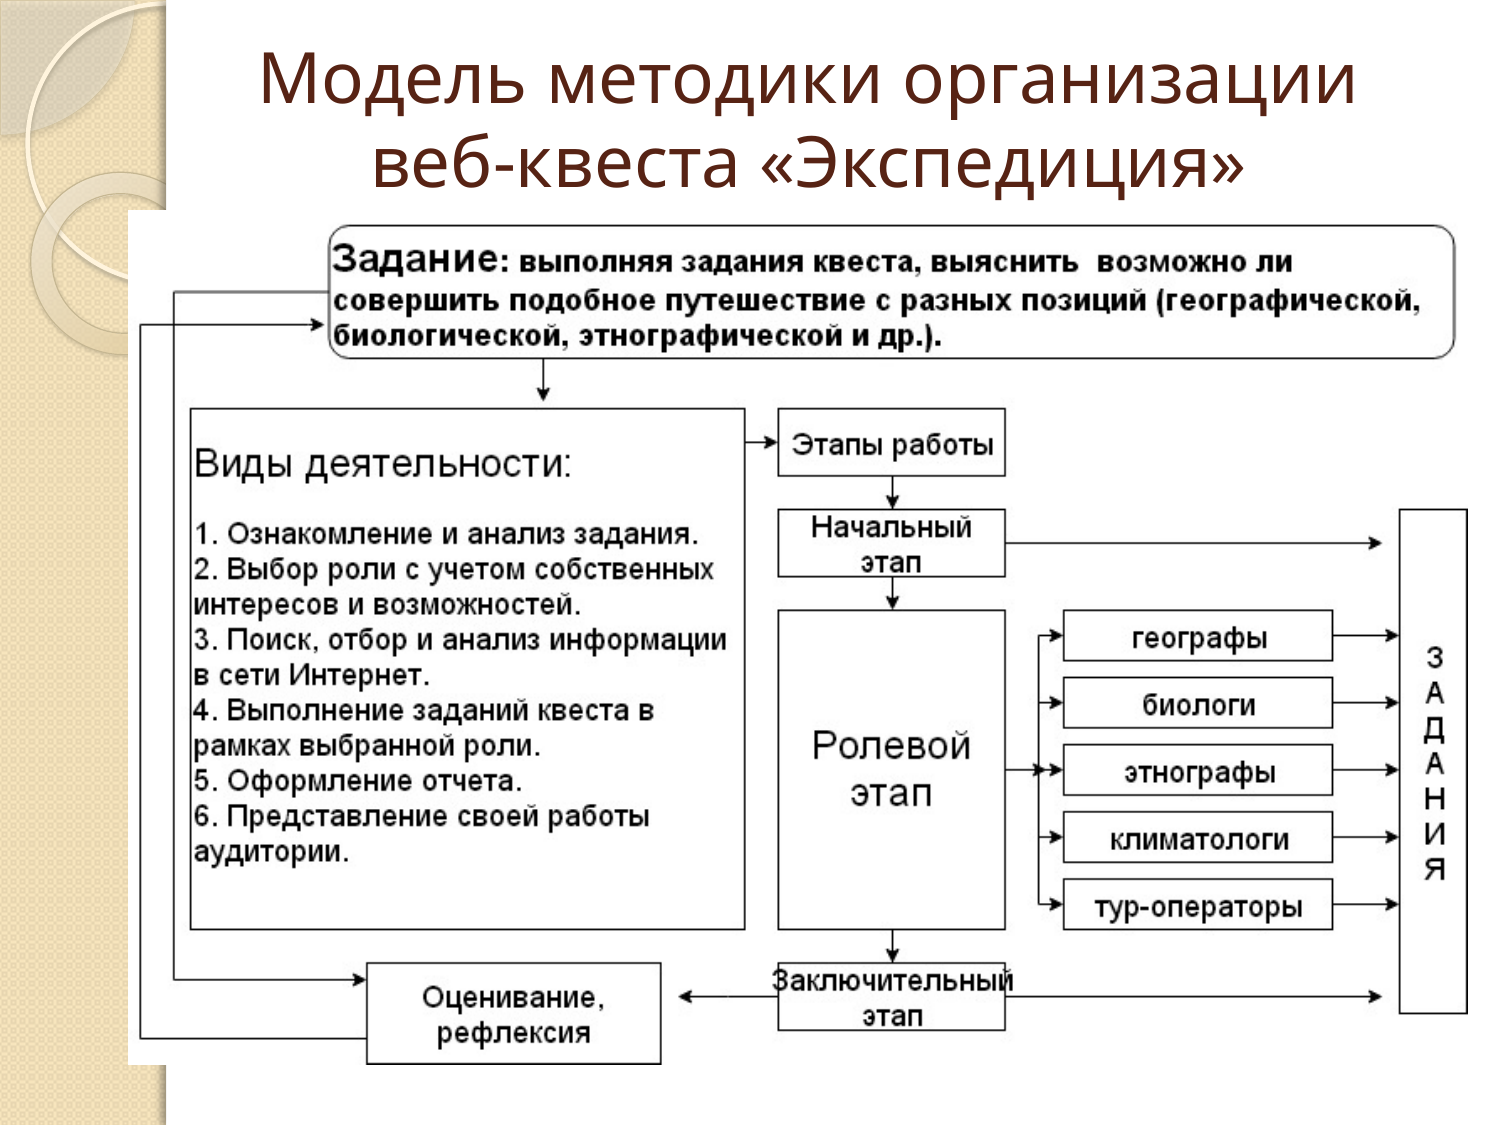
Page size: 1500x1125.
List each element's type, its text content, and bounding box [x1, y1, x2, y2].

title Модель методики организации веб-квеста «Экспедиция» [164, 23, 1454, 207]
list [128, 210, 1468, 1065]
